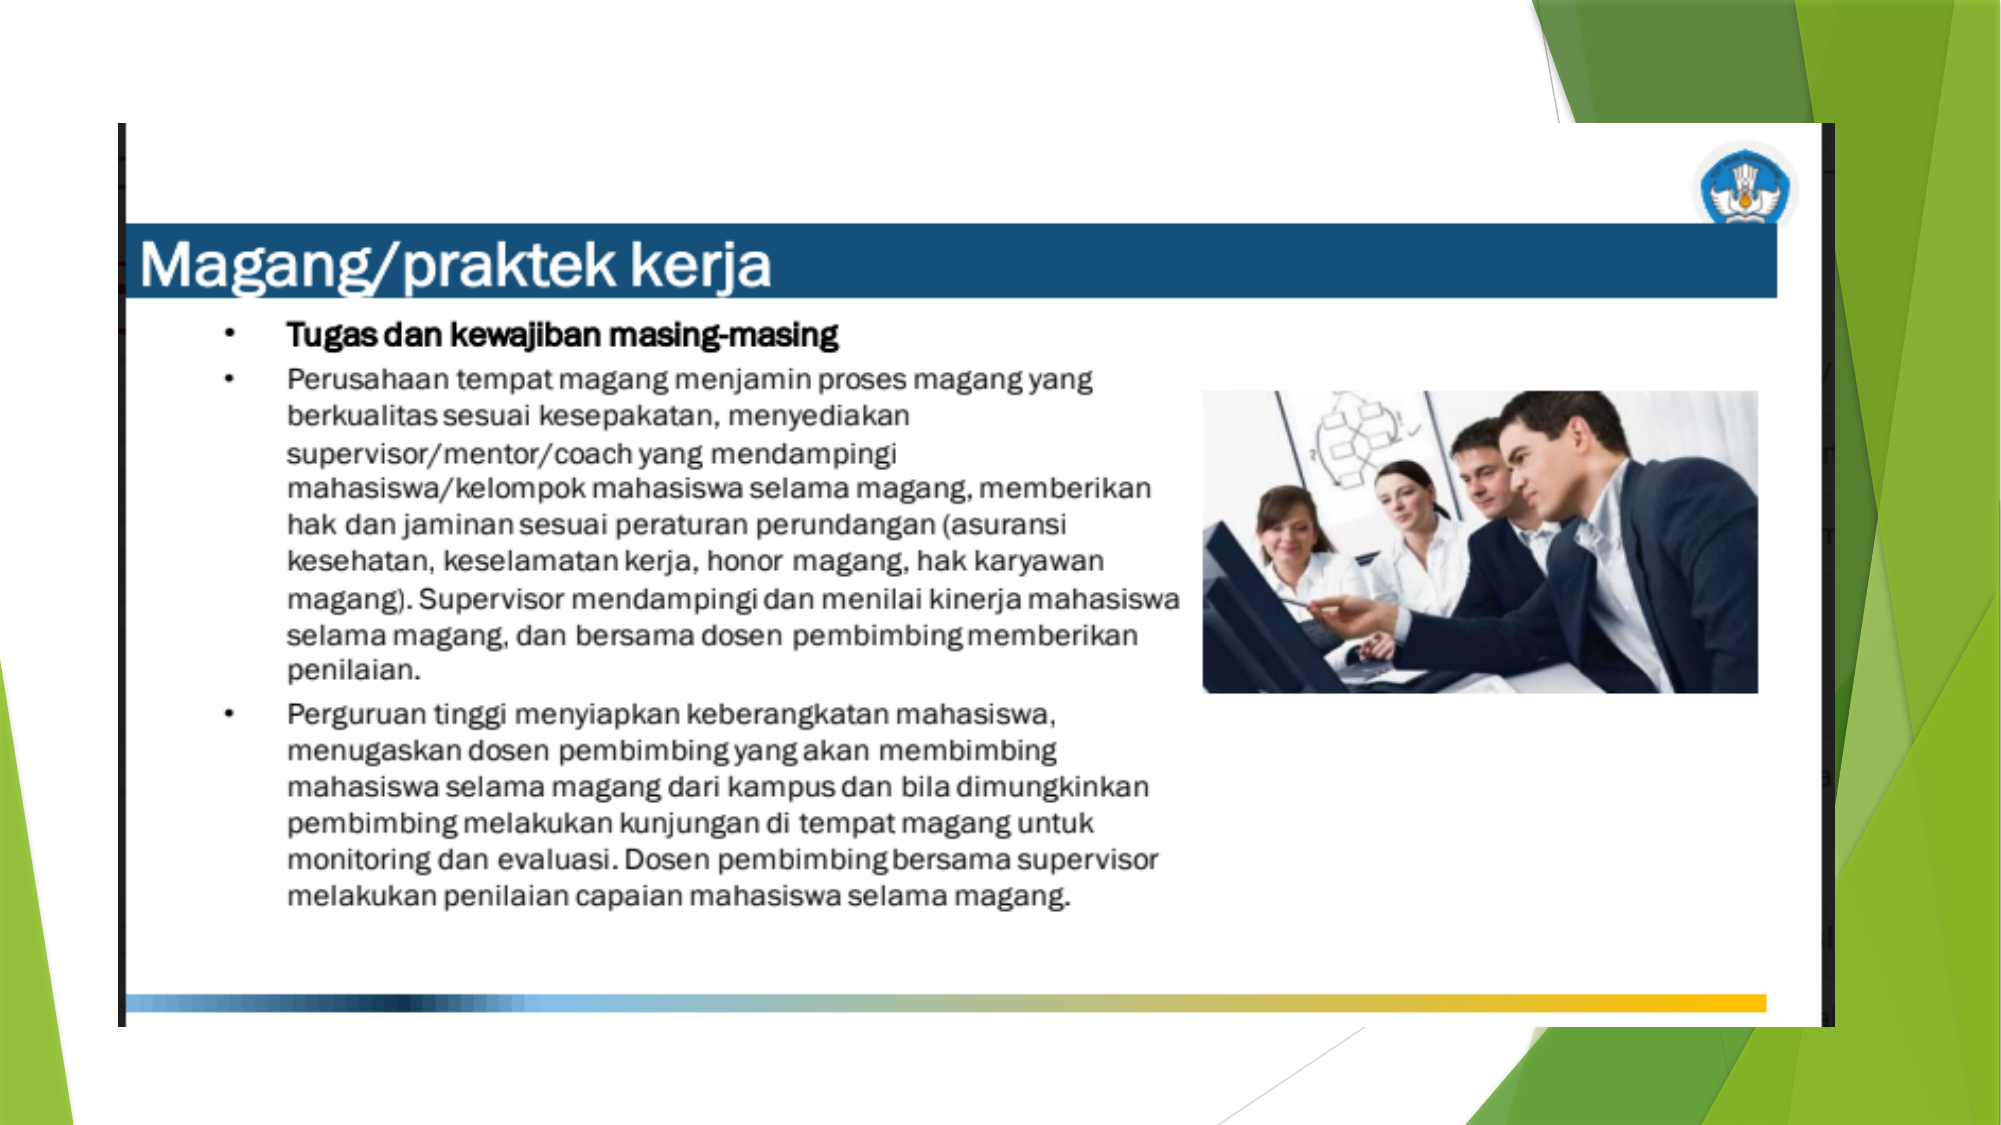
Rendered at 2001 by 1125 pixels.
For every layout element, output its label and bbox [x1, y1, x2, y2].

list [117, 123, 1835, 1027]
